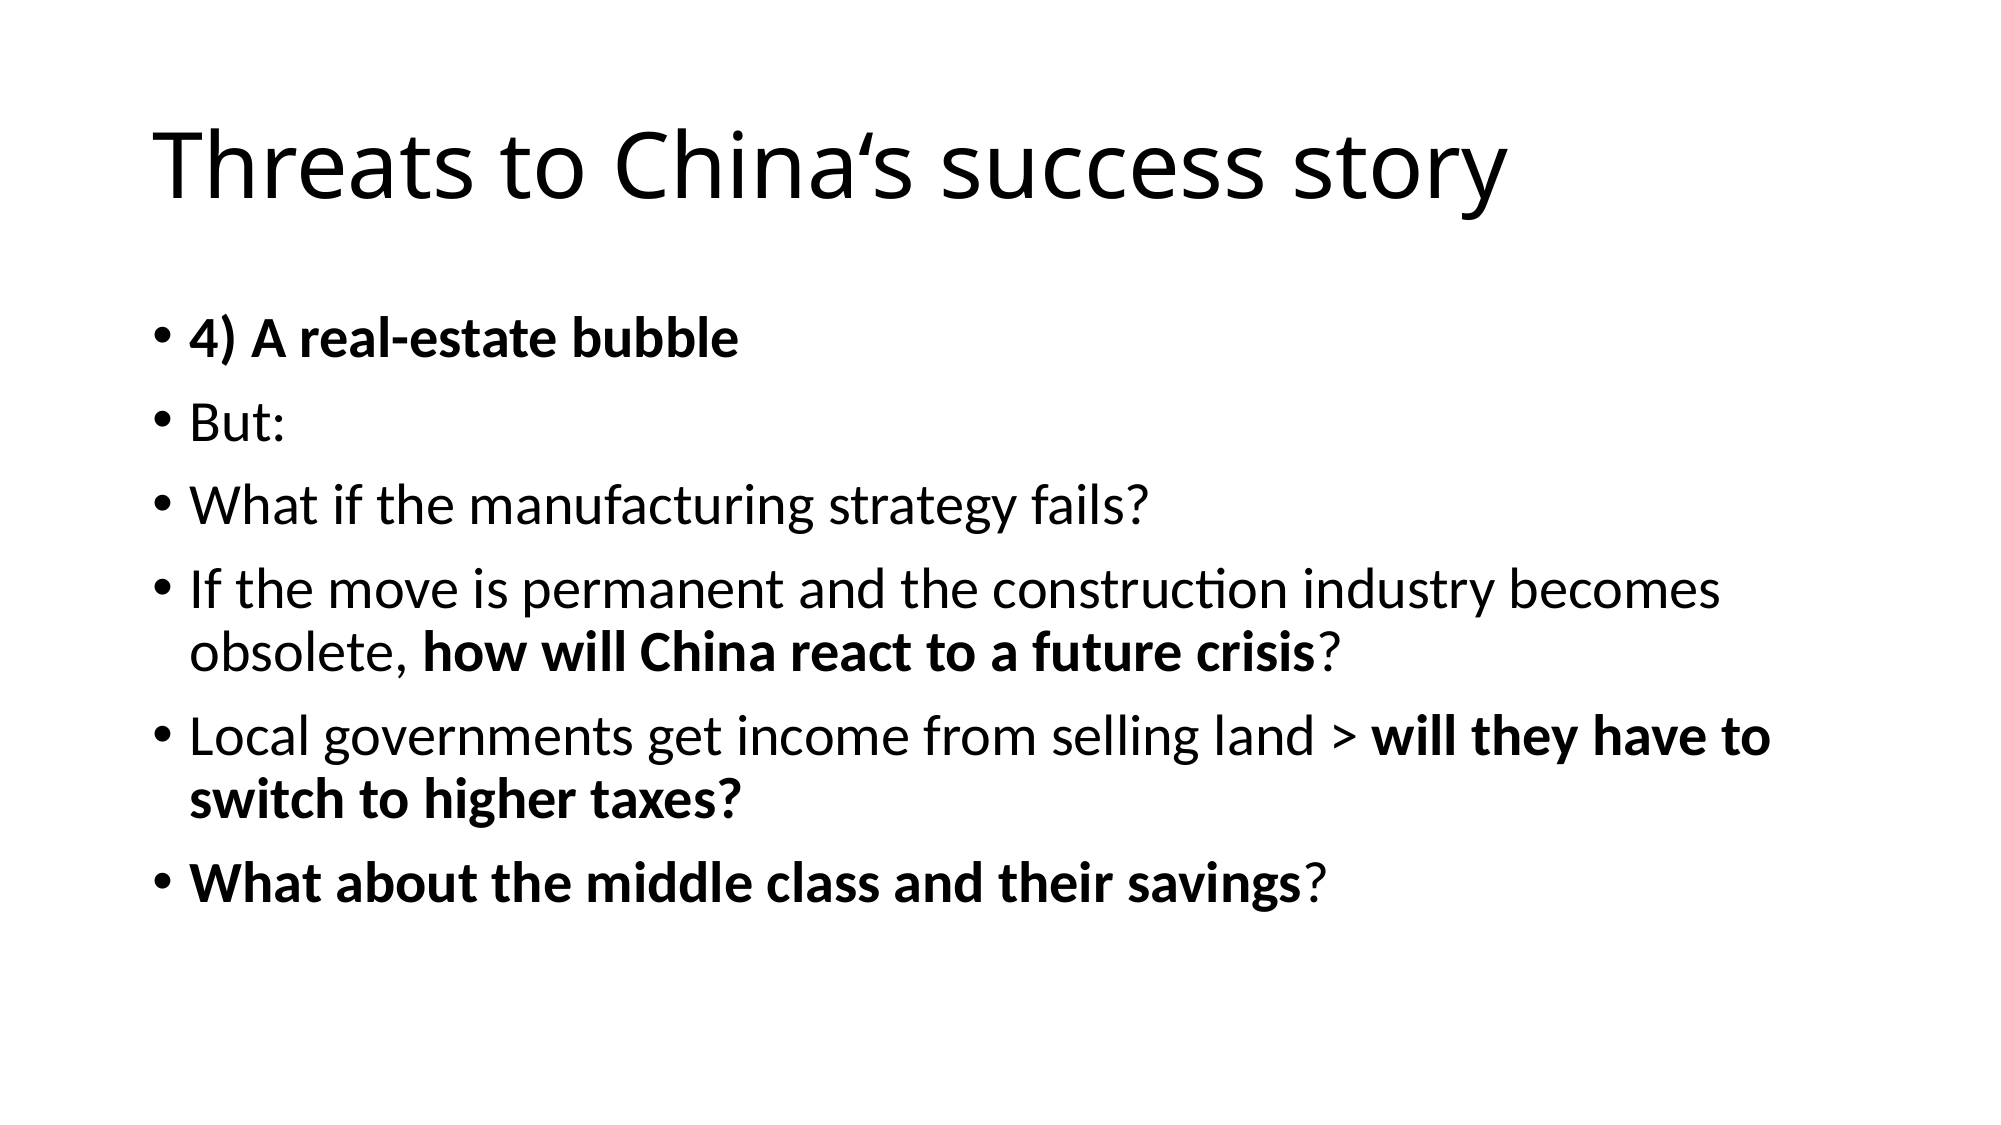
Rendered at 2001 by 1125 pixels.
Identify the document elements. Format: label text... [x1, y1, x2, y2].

title Threats to China‘s success story [137, 59, 1863, 278]
list 4) A real-estate bubble But: What if the manufacturing strategy fails? If the move is permanent and the construction industry becomes obsolete, how will China react to a future crisis? Local governments get income from selling land > will they have to switch to higher taxes? What about the middle class and their savings? [137, 299, 1863, 1014]
